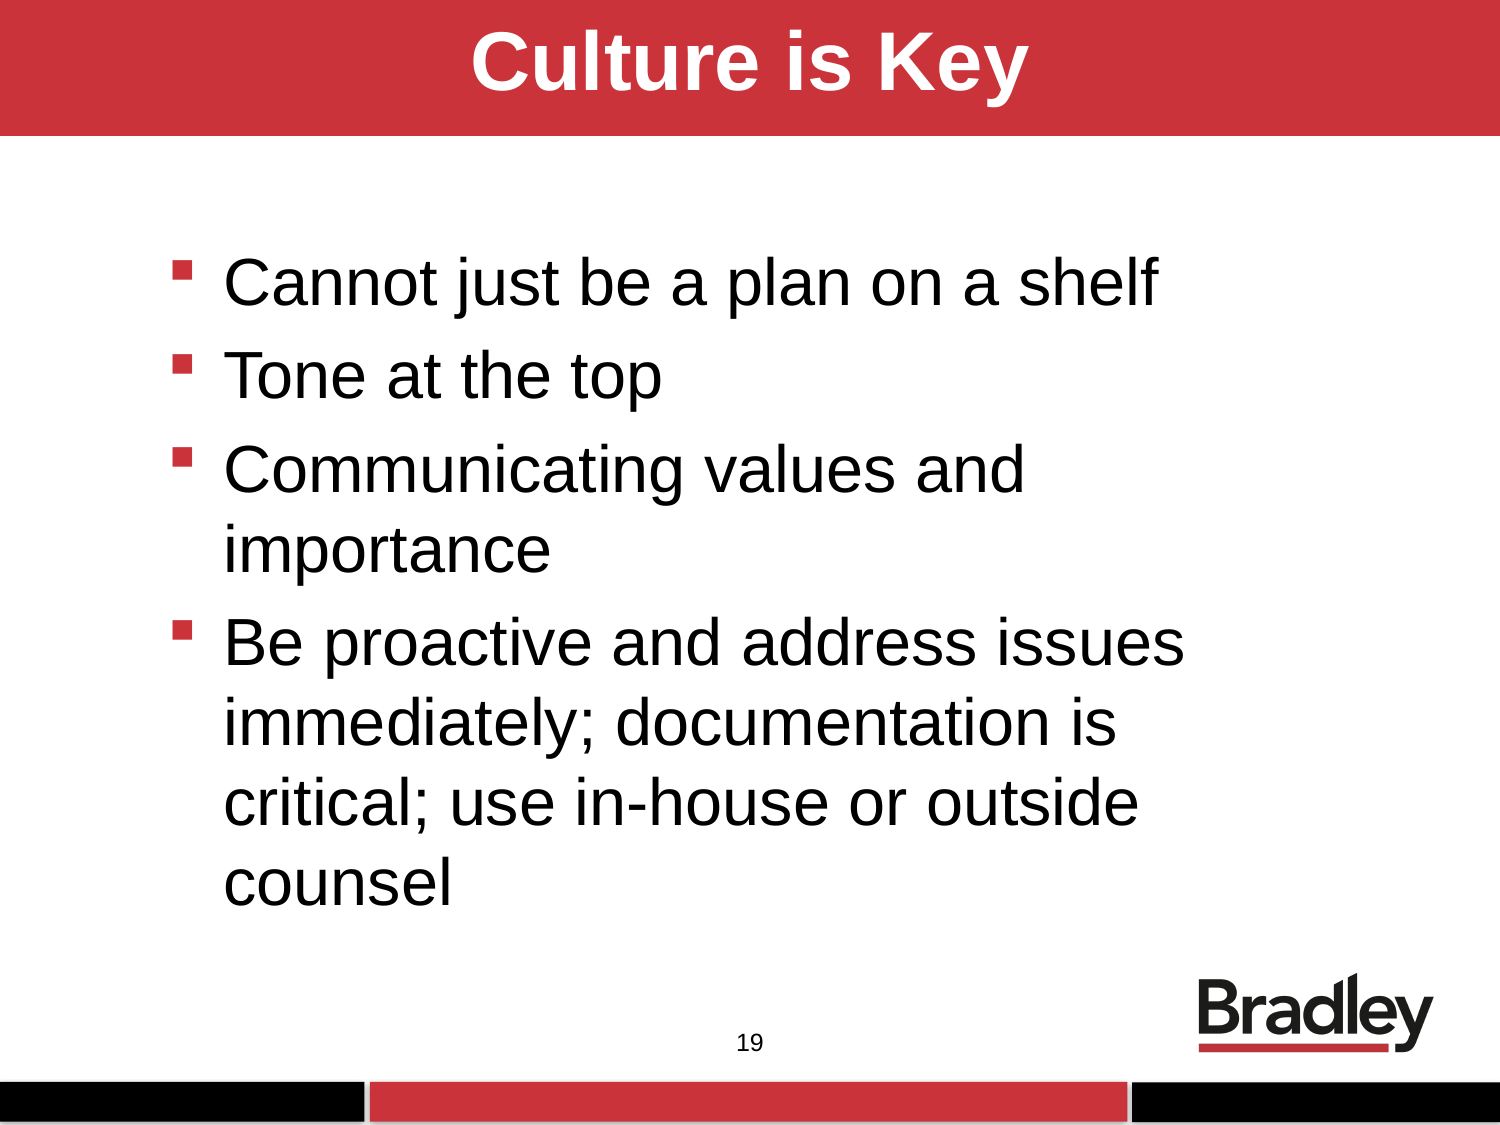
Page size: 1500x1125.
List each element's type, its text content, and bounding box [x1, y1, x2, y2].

picture [1166, 945, 1467, 1085]
list Cannot just be a plan on a shelf Tone at the top Communicating values and importance Be proactive and address issues immediately; documentation is critical; use in-house or outside counsel [152, 231, 1353, 865]
title Culture is Key [0, 0, 1500, 136]
slide_number 19 [575, 1011, 925, 1072]
